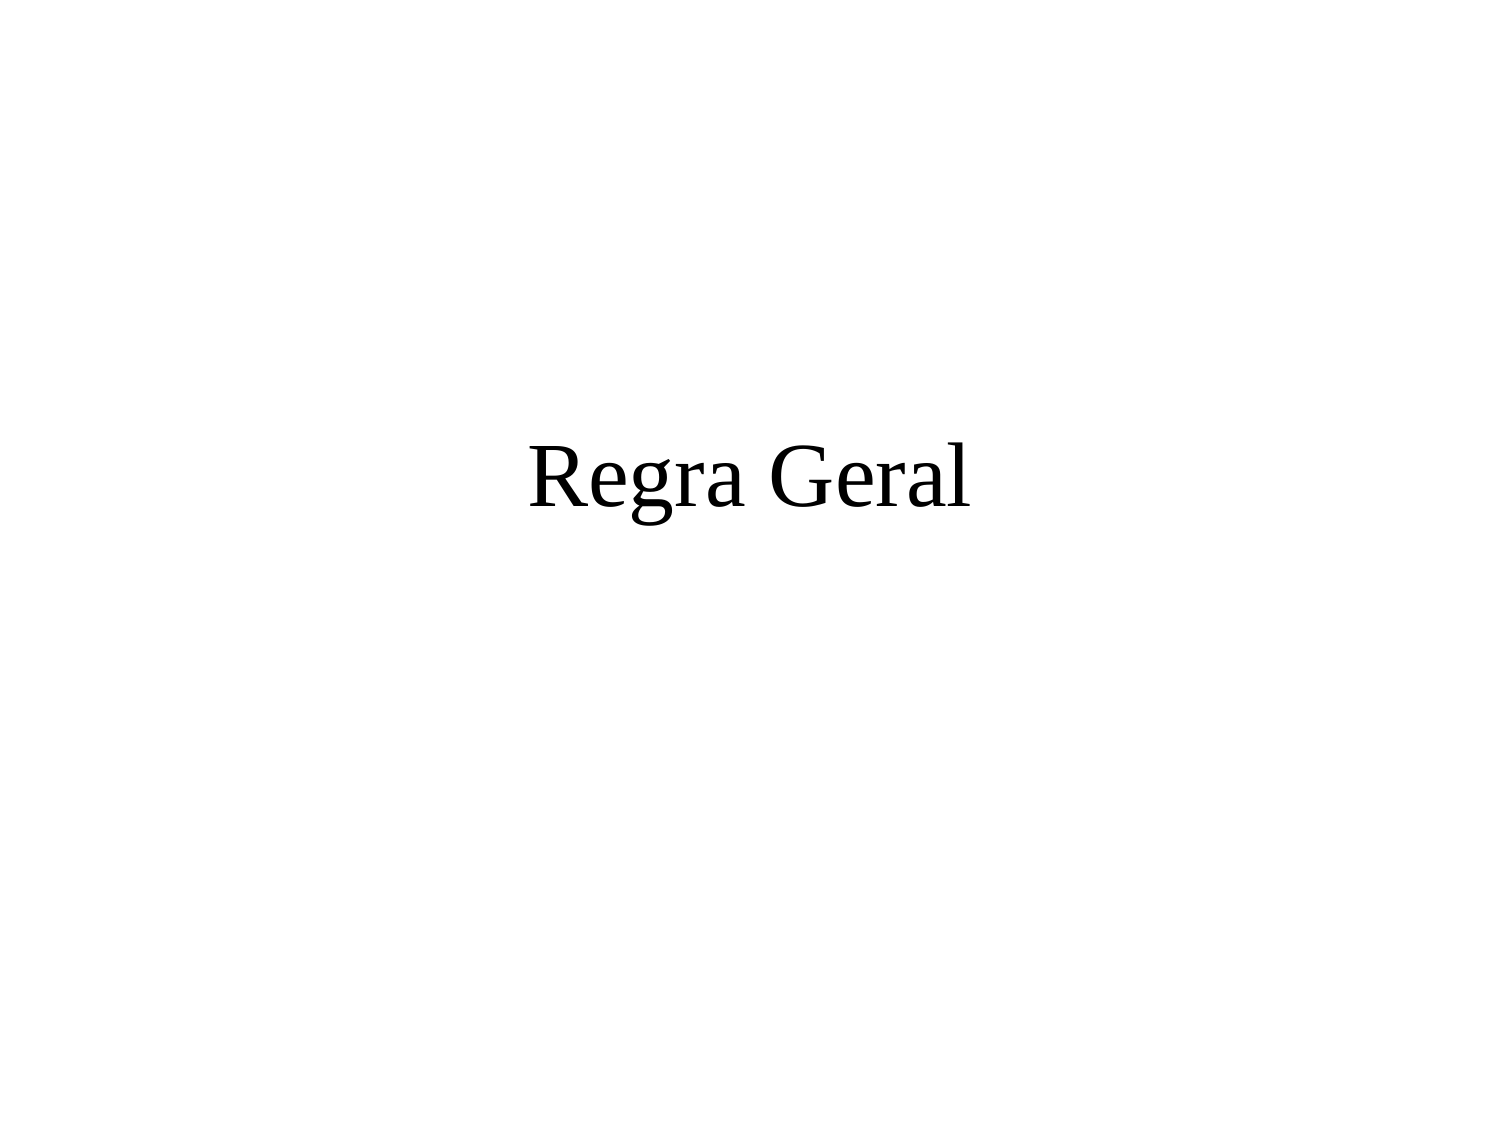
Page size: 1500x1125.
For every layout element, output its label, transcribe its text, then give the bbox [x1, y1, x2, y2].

title Regra Geral [112, 349, 1388, 591]
